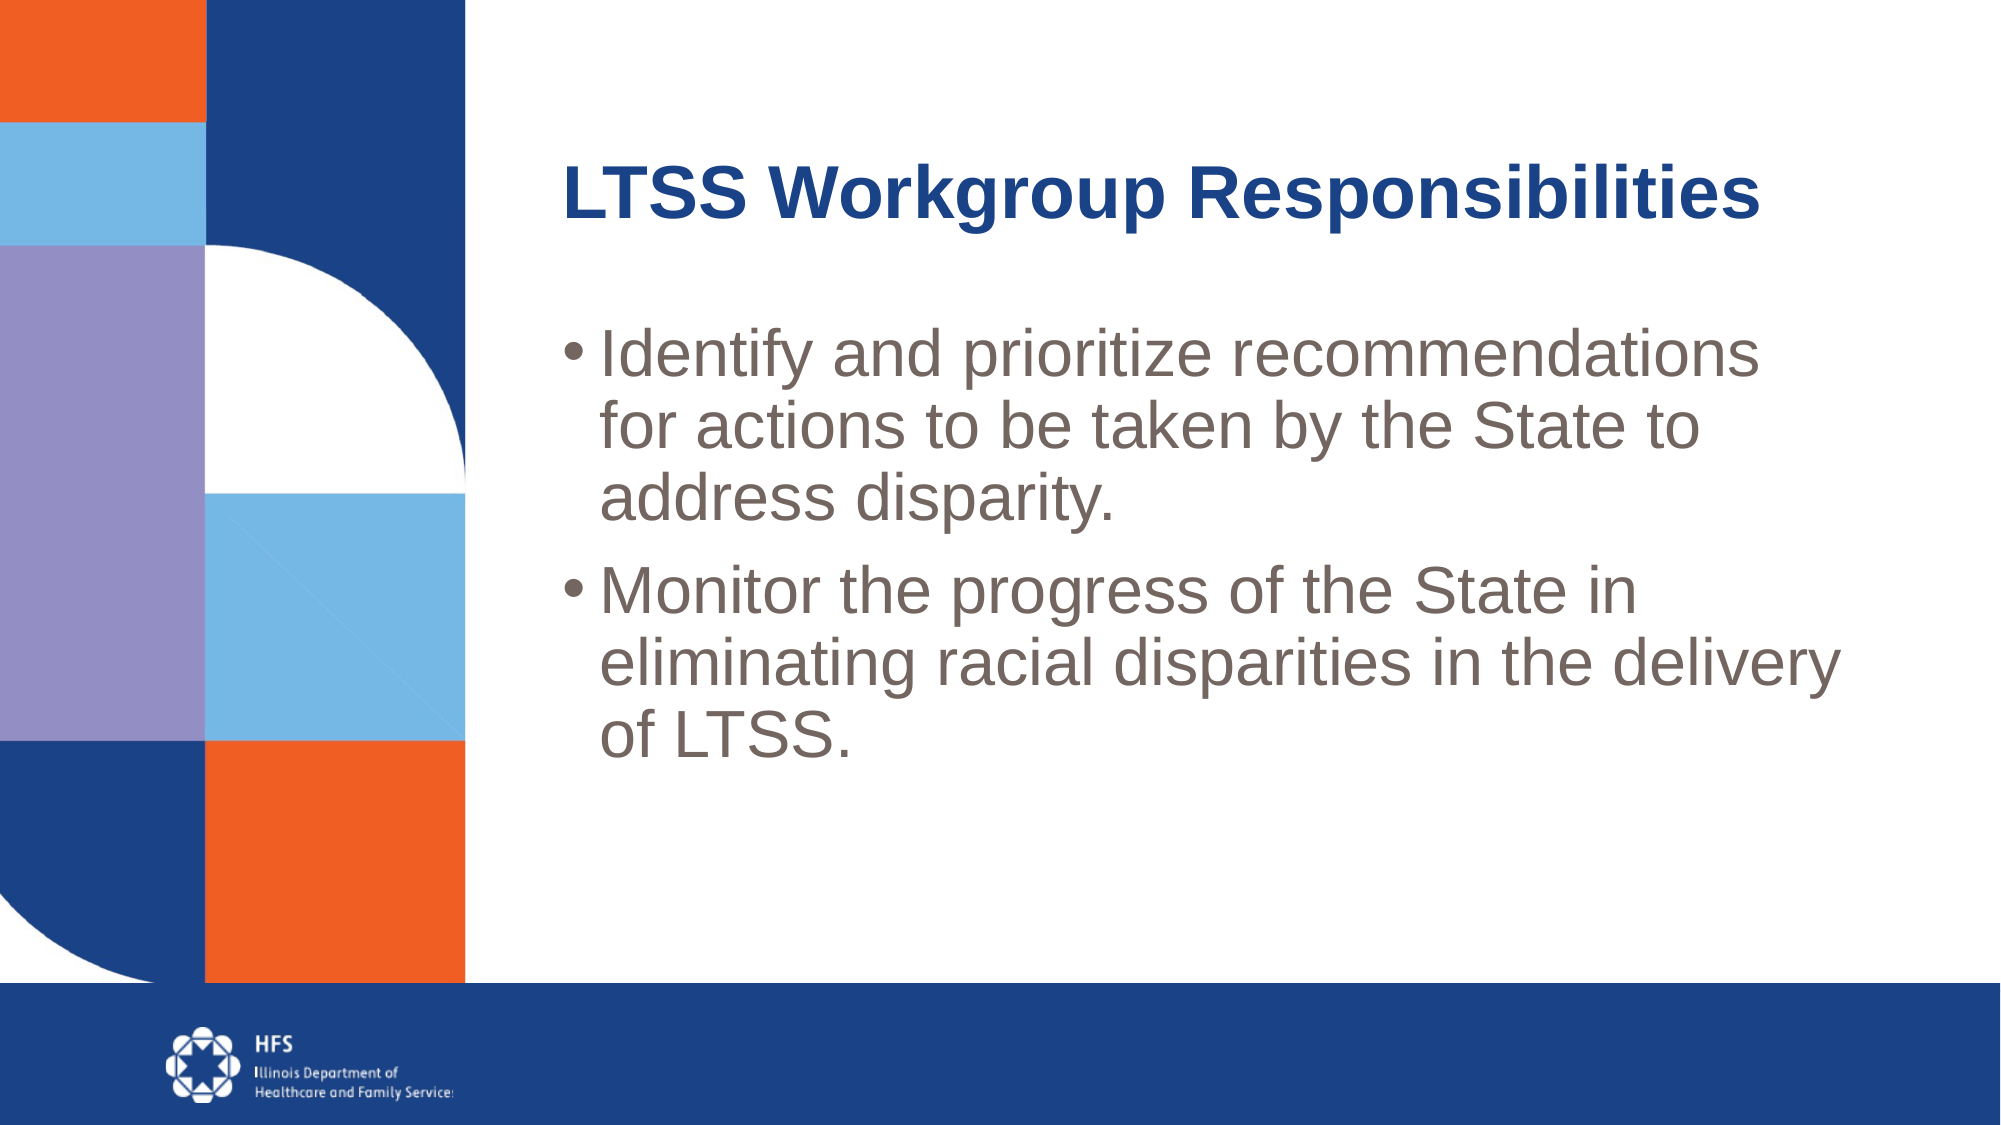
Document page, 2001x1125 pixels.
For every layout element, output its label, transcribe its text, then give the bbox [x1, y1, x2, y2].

title LTSS Workgroup Responsibilities [547, 85, 1871, 304]
picture [0, 0, 468, 983]
list Identify and prioritize recommendations for actions to be taken by the State to address disparity. Monitor the progress of the State in eliminating racial disparities in the delivery of LTSS. [547, 311, 1863, 962]
